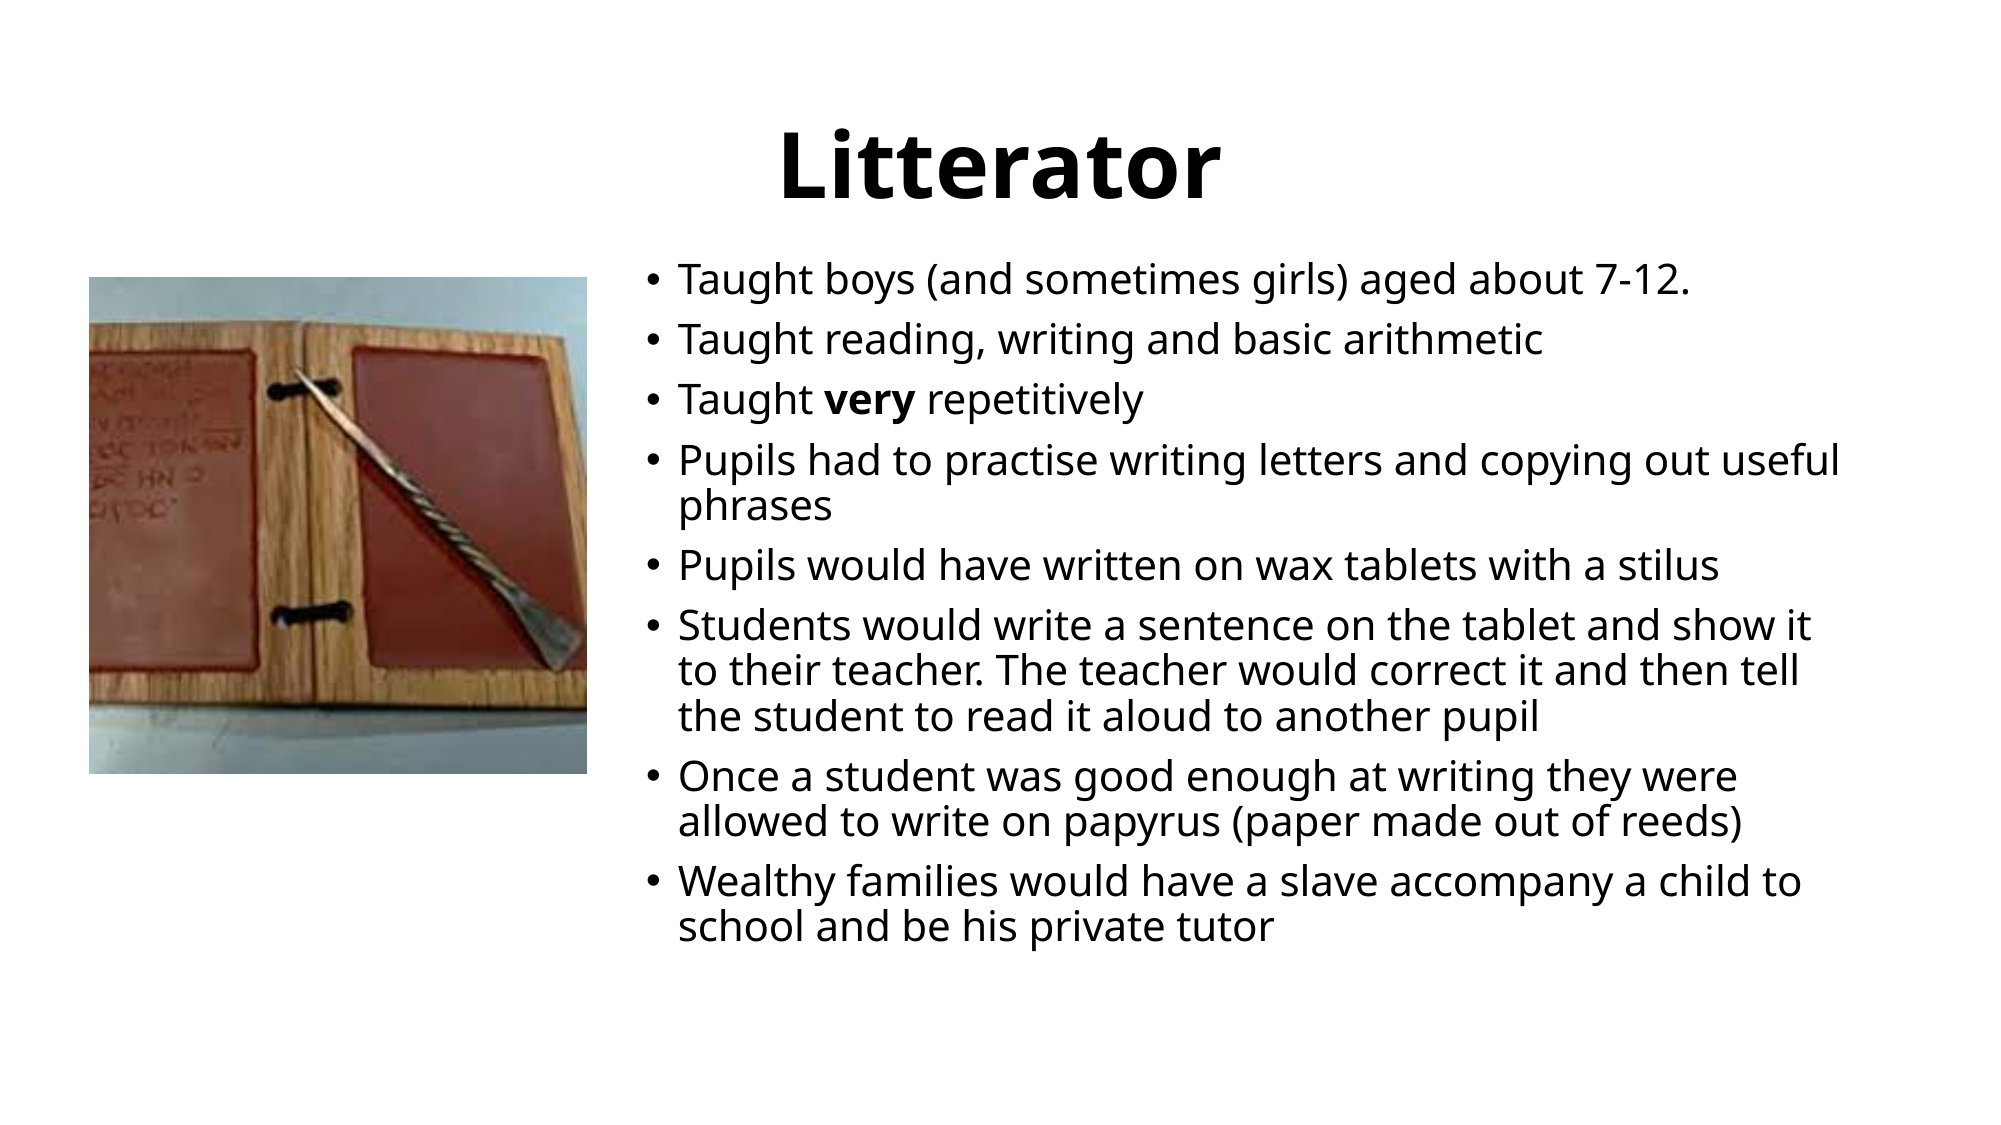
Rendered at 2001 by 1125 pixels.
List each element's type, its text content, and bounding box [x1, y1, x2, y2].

list Taught boys (and sometimes girls) aged about 7-12. Taught reading, writing and basic arithmetic Taught very repetitively Pupils had to practise writing letters and copying out useful phrases Pupils would have written on wax tablets with a stilus Students would write a sentence on the tablet and show it to their teacher. The teacher would correct it and then tell the student to read it aloud to another pupil Once a student was good enough at writing they were allowed to write on papyrus (paper made out of reeds) Wealthy families would have a slave accompany a child to school and be his private tutor [631, 251, 1863, 965]
title Litterator [137, 59, 1863, 278]
picture [89, 277, 587, 774]
